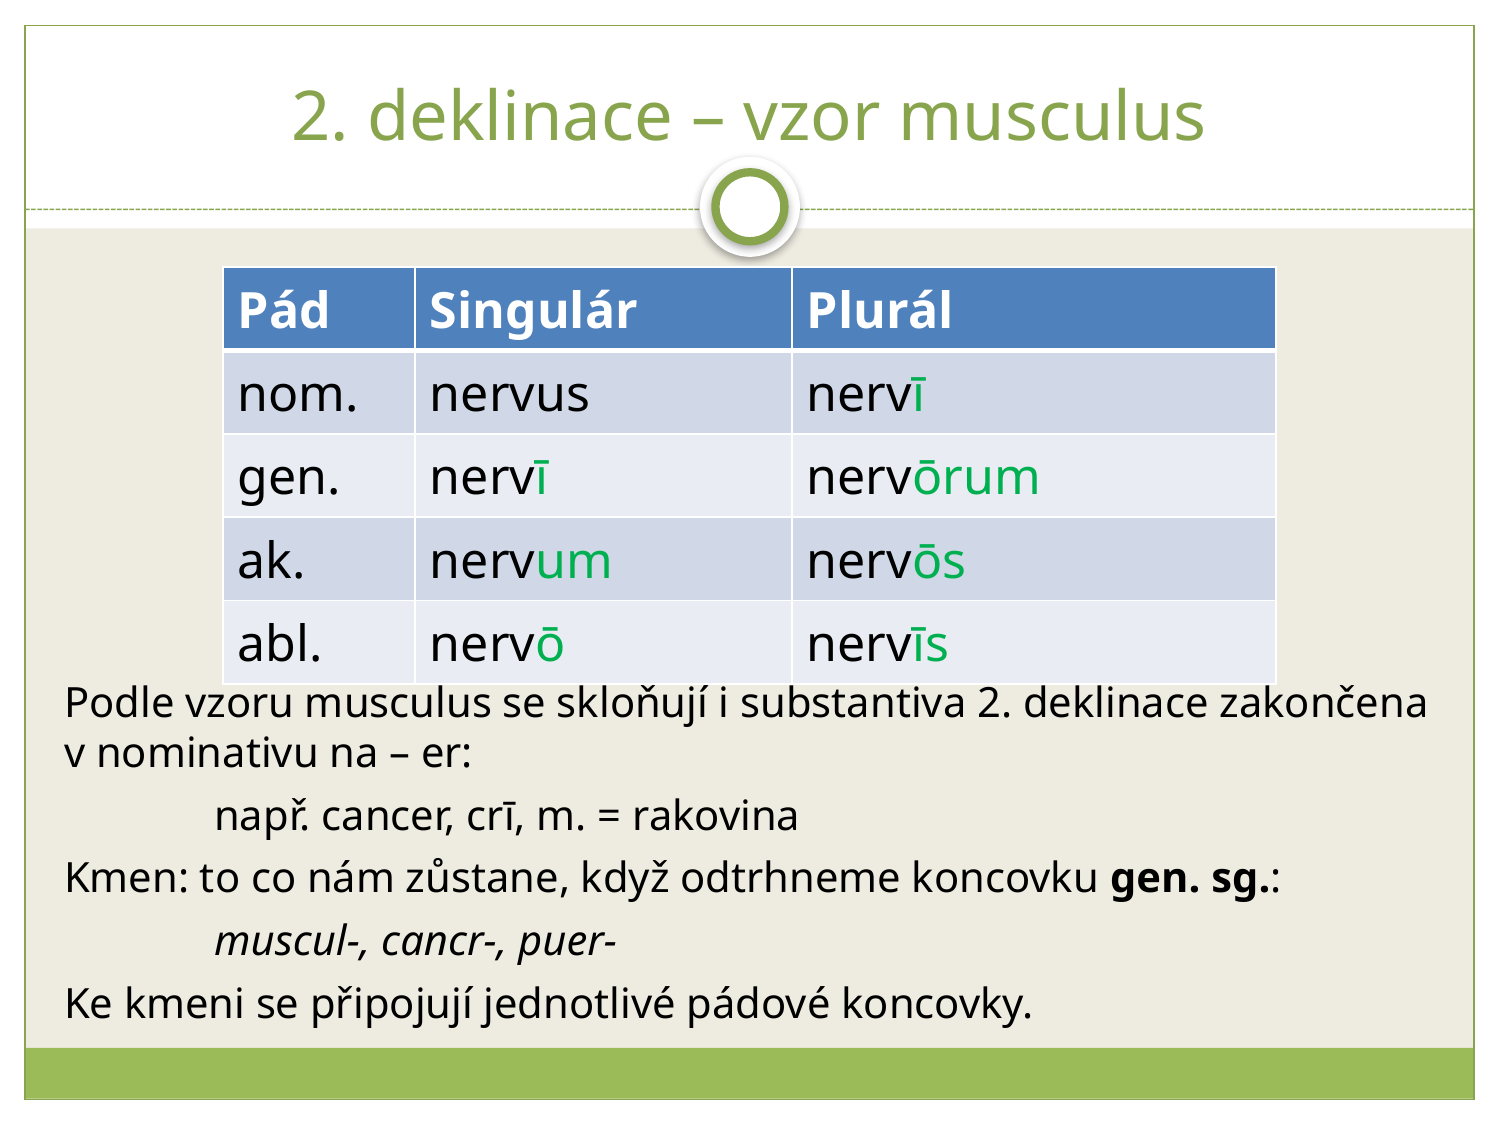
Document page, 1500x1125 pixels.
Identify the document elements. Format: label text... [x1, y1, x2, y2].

title 2. deklinace – vzor musculus [49, 37, 1450, 162]
table_cell gen. [224, 435, 414, 516]
table_cell nervīs [793, 601, 1275, 668]
table_cell nervōrum [793, 435, 1275, 516]
table_cell nervī [416, 435, 791, 516]
table_cell nervī [793, 353, 1275, 433]
table_cell nom. [224, 353, 414, 433]
table_cell nervus [416, 353, 791, 433]
text_box Podle vzoru musculus se skloňují i substantiva 2. deklinace zakončena v nominativu na – er: např. cancer, crī, m. = rakovina Kmen: to co nám zůstane, když odtrhneme koncovku gen. sg.: muscul-, cancr-, puer- Ke kmeni se připojují jednotlivé pádové koncovky. [49, 668, 1450, 1097]
table_header Singulár [416, 268, 791, 348]
table_cell ak. [224, 518, 414, 600]
table_cell nervum [416, 518, 791, 600]
table_cell abl. [224, 601, 414, 668]
table_header Plurál [793, 268, 1275, 348]
table_cell nervōs [793, 518, 1275, 600]
table_cell nervō [416, 601, 791, 668]
table_header Pád [224, 268, 414, 348]
